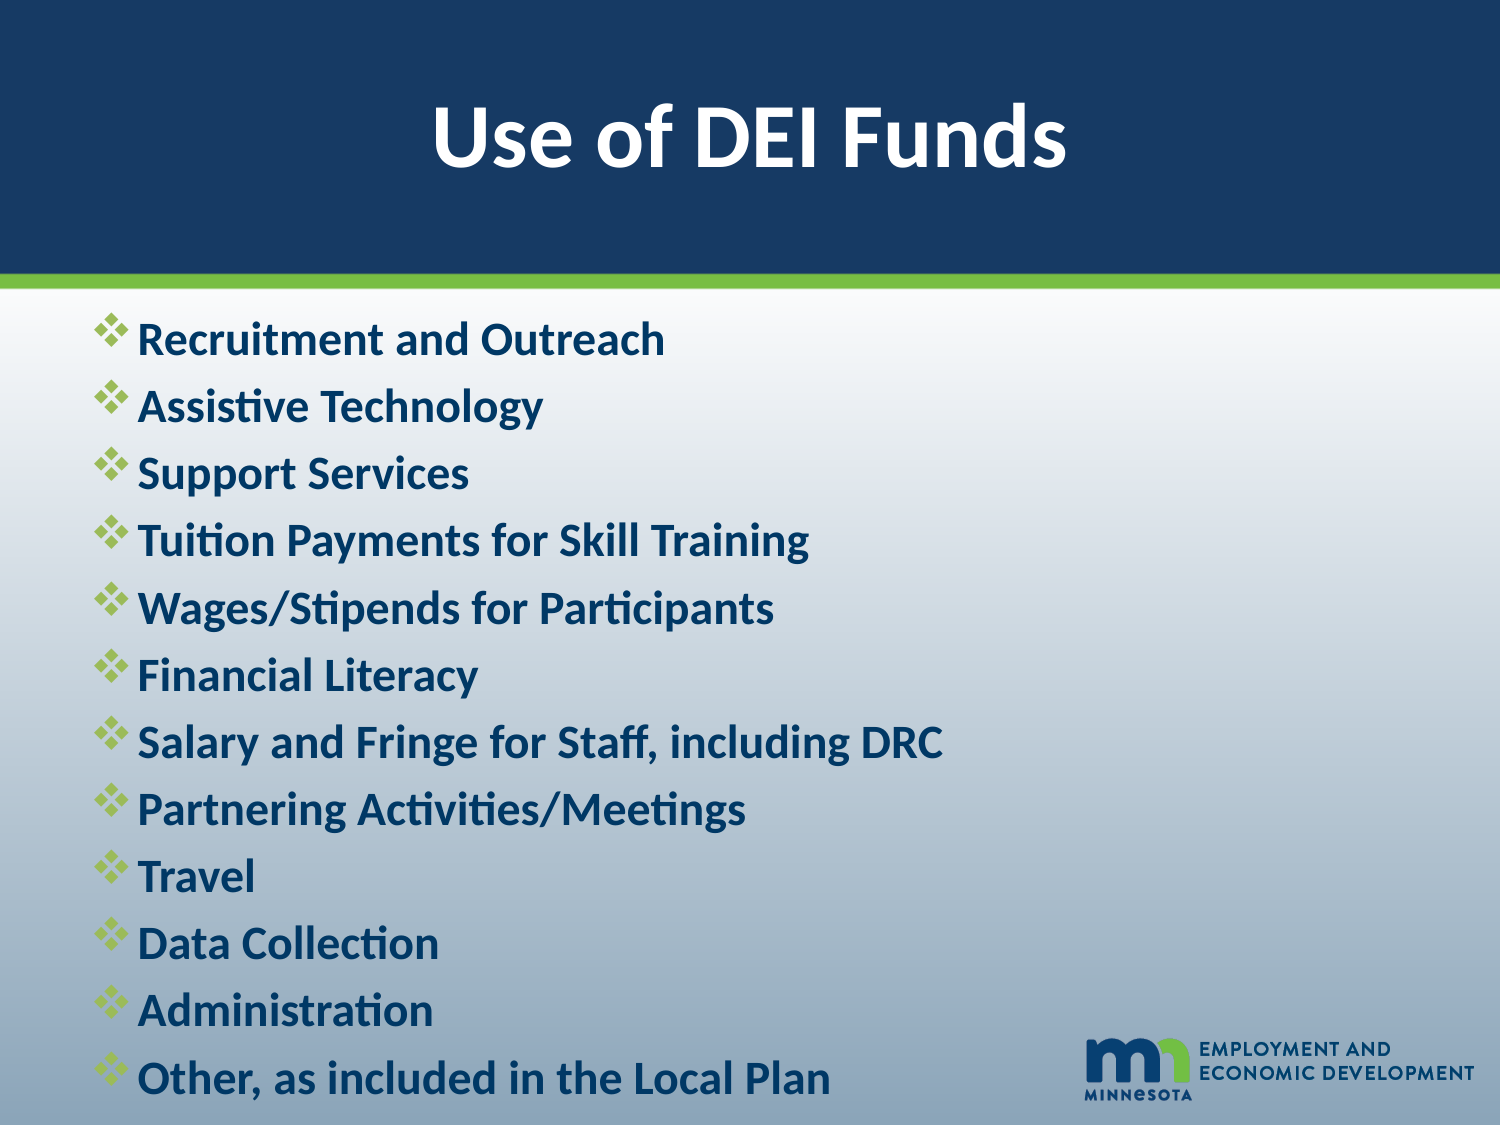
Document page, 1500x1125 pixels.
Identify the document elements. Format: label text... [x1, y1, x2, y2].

title Use of DEI Funds [75, 50, 1425, 213]
picture [0, 0, 1500, 1125]
list Recruitment and Outreach Assistive Technology Support Services Tuition Payments for Skill Training Wages/Stipends for Participants Financial Literacy Salary and Fringe for Staff, including DRC Partnering Activities/Meetings Travel Data Collection Administration Other, as included in the Local Plan [75, 299, 1425, 1117]
